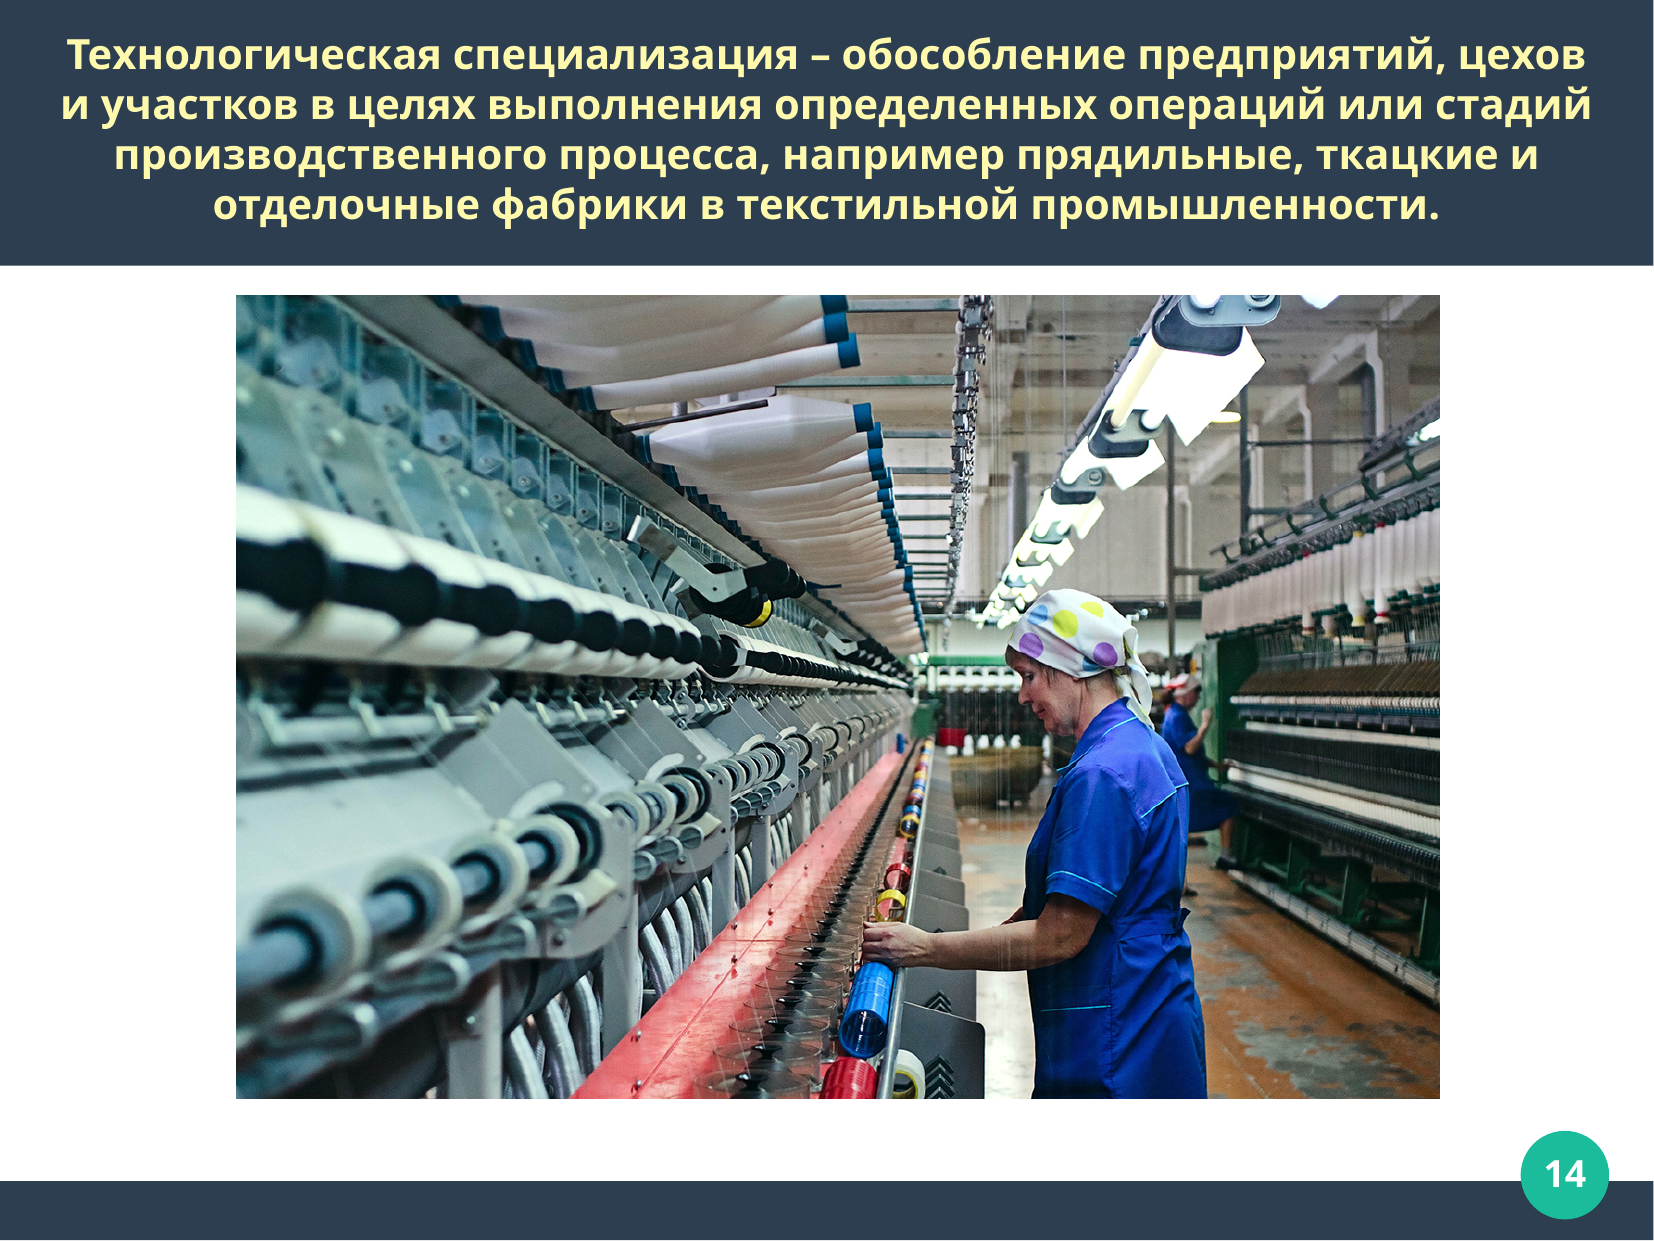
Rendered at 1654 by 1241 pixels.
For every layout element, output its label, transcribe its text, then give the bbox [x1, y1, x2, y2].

slide_number 14 [1505, 1116, 1624, 1235]
title Технологическая специализация – обособление предприятий, цехов и участков в целях выполнения определенных операций или стадий производственного процесса, например прядильные, ткацкие и отделочные фабрики в текстильной промышленности. [59, 49, 1595, 207]
picture [235, 295, 1440, 1099]
